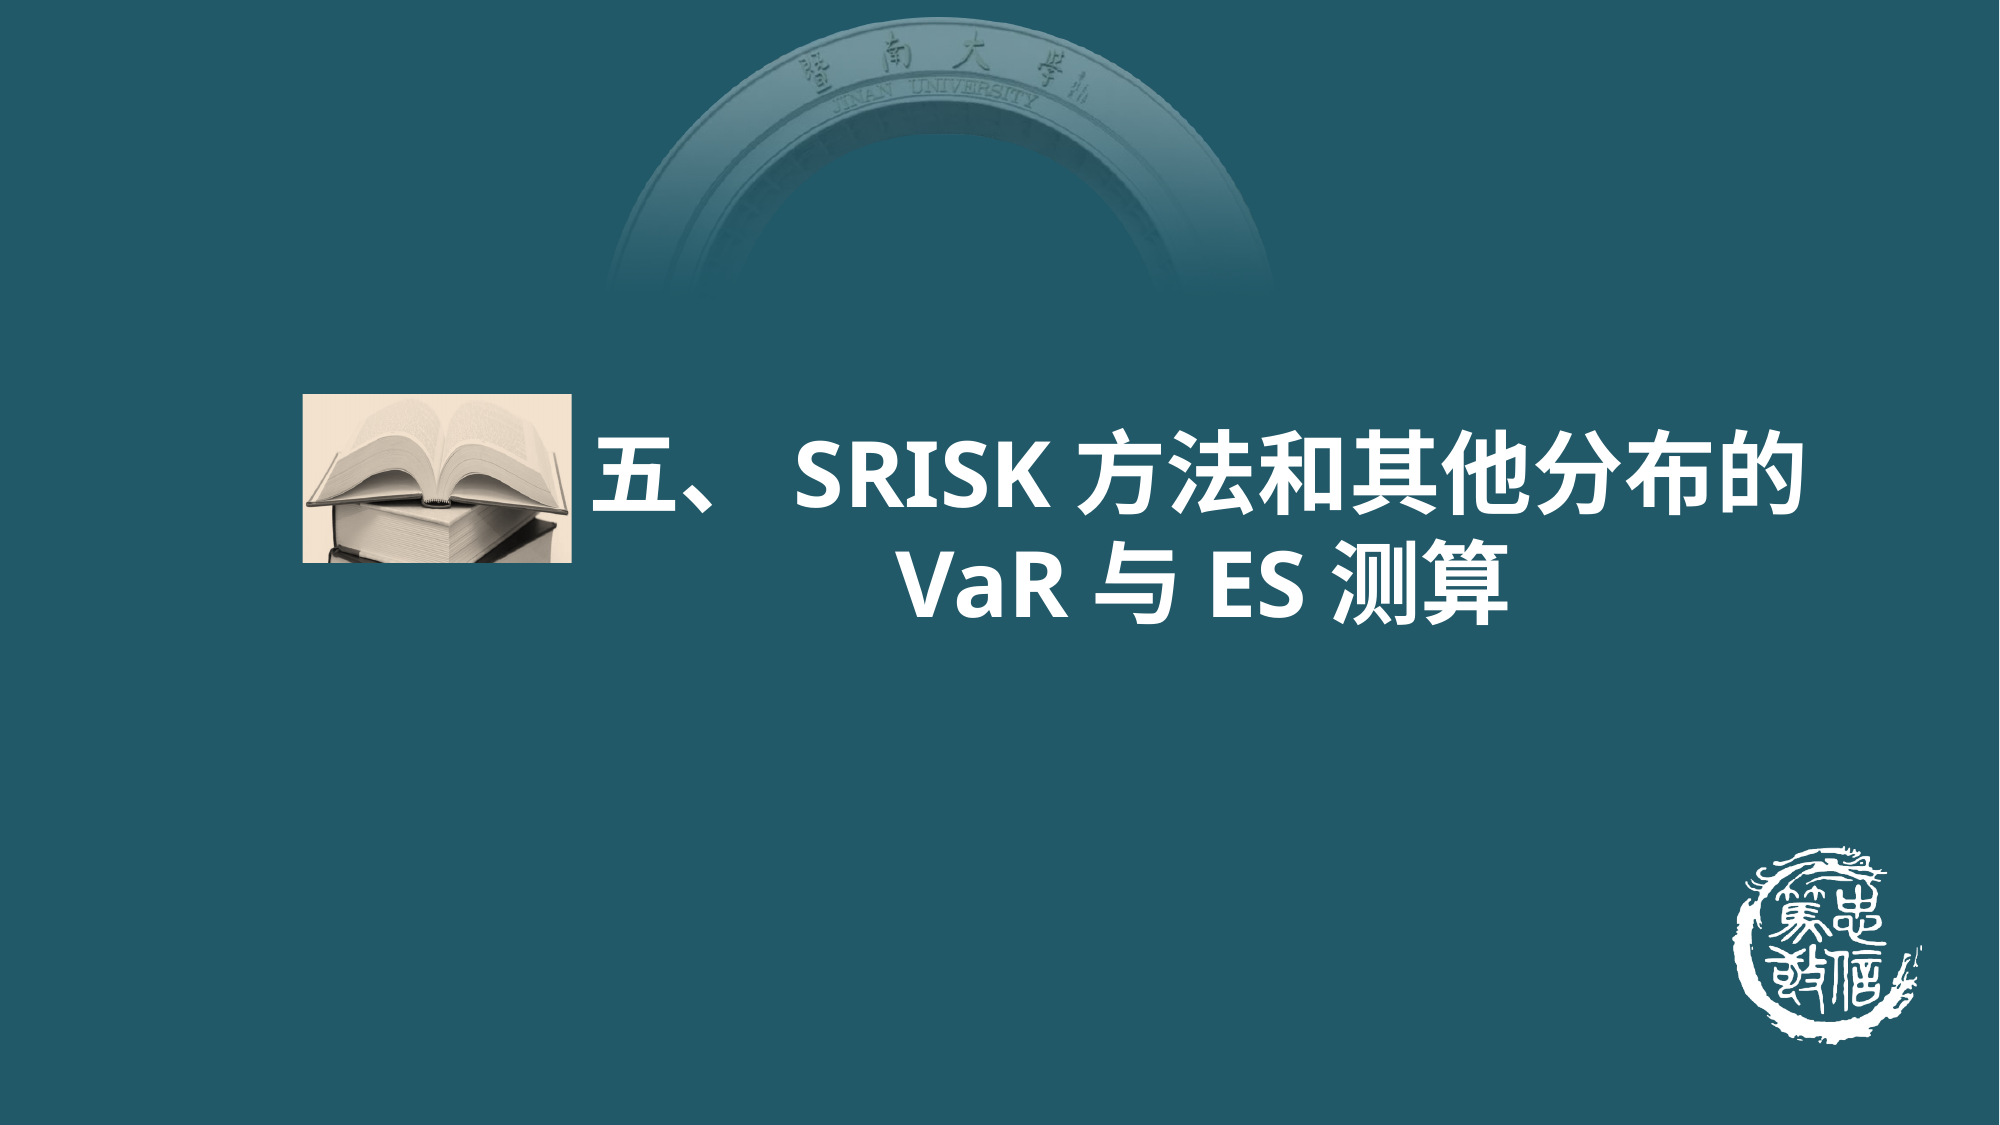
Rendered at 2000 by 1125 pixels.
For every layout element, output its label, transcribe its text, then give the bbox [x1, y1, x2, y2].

picture [1732, 846, 1922, 1045]
text_box 五、SRISK方法和其他分布的 VaR与ES测算 [267, 408, 2000, 644]
picture [512, 0, 1392, 301]
